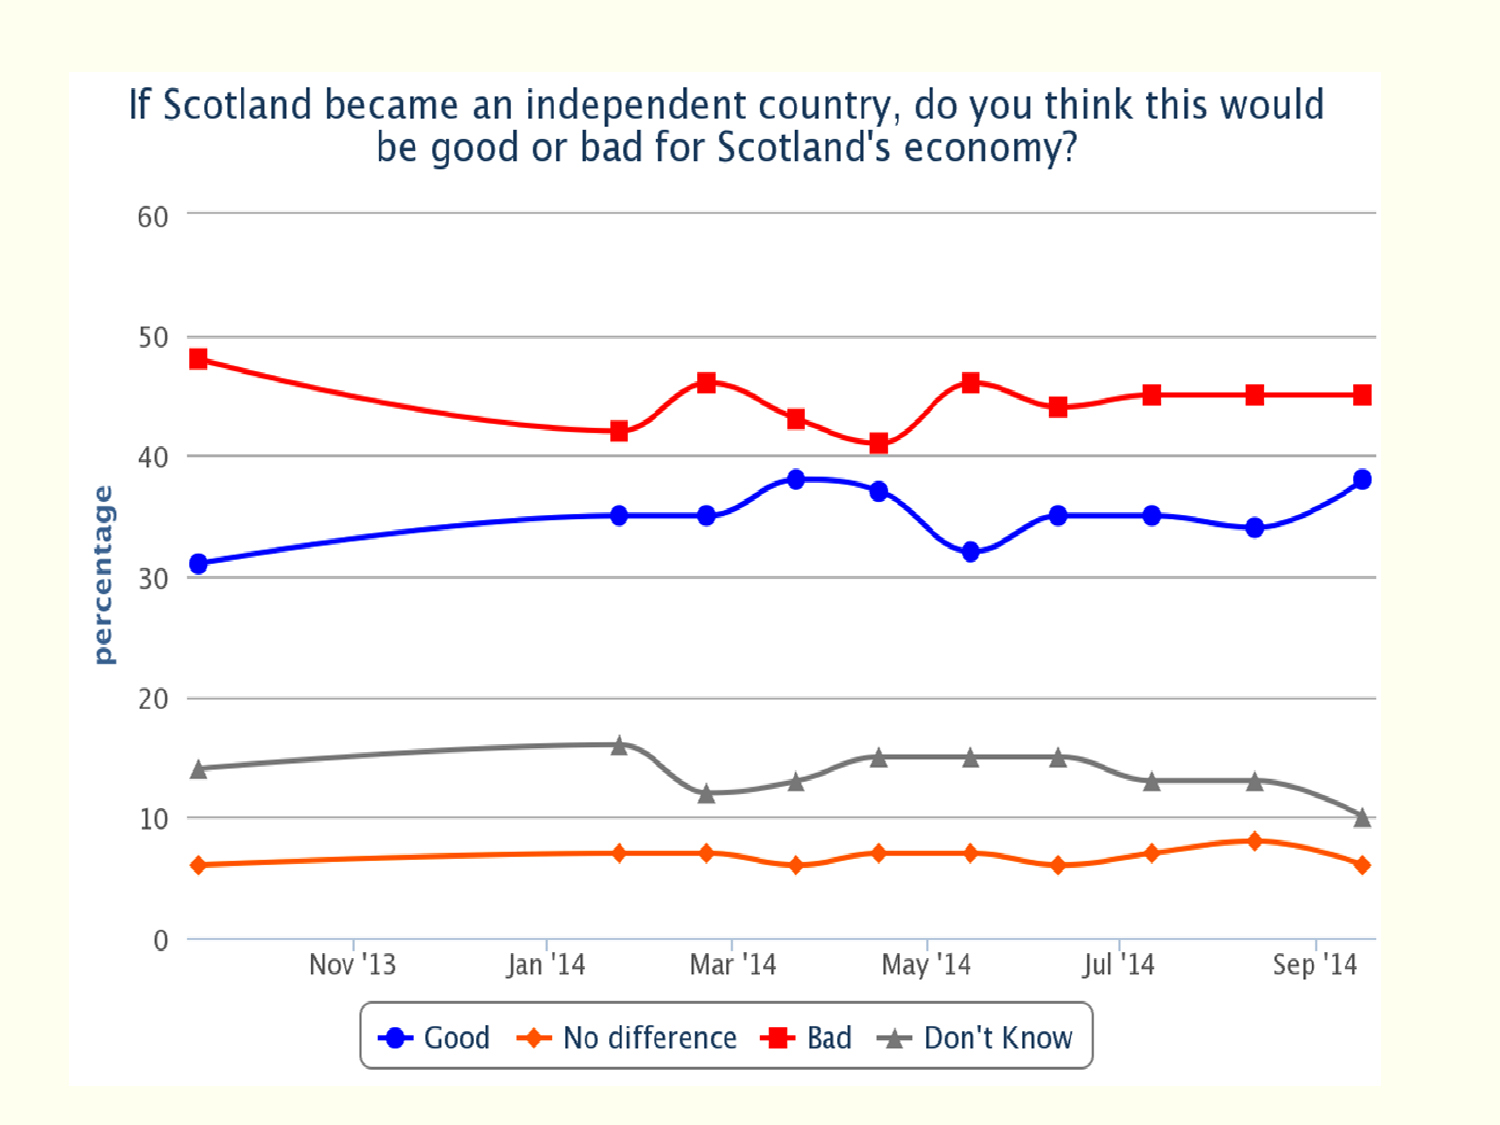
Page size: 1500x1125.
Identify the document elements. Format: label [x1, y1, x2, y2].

picture [69, 72, 1381, 1086]
